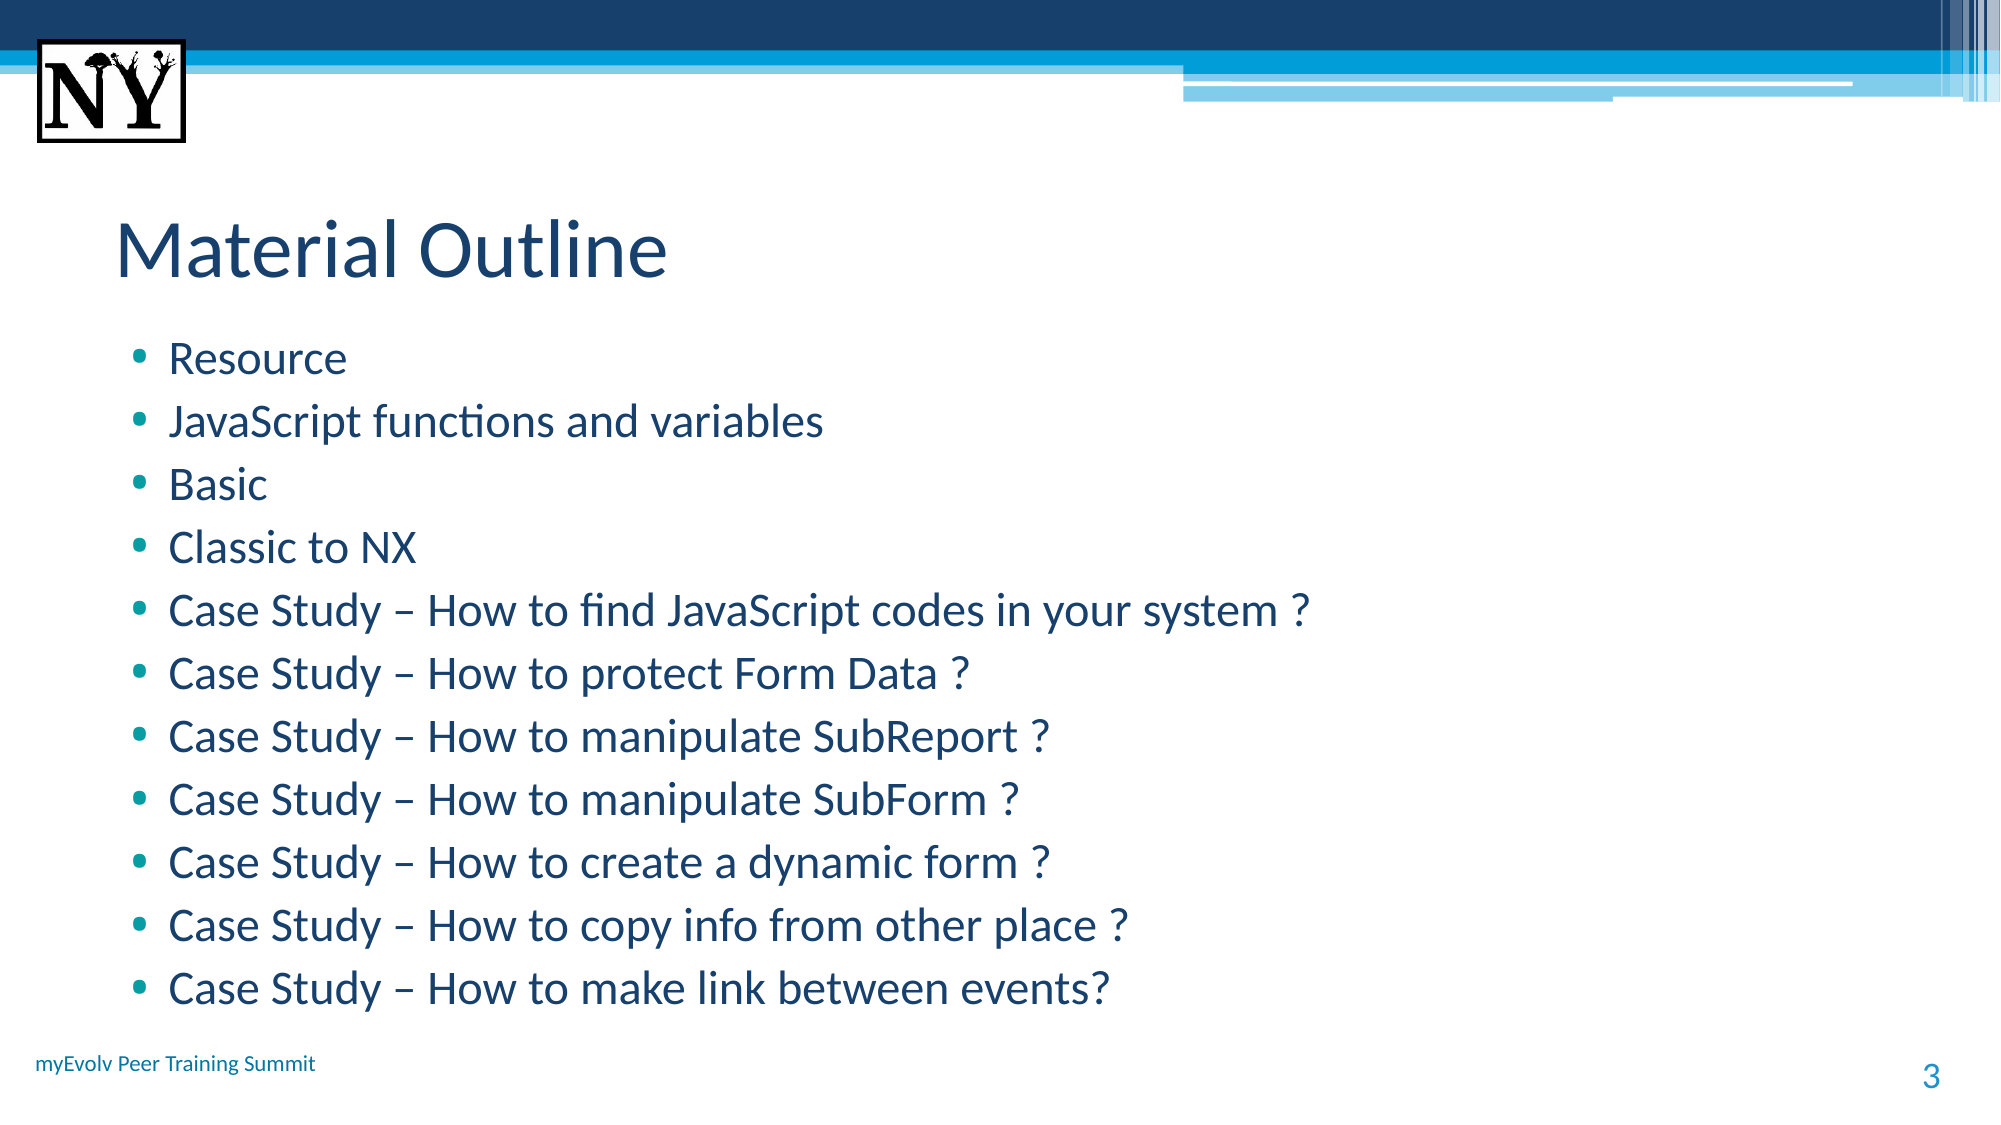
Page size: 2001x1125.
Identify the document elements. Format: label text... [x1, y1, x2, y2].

list Resource JavaScript functions and variables Basic Classic to NX Case Study – How to find JavaScript codes in your system ? Case Study – How to protect Form Data ? Case Study – How to manipulate SubReport ? Case Study – How to manipulate SubForm ? Case Study – How to create a dynamic form ? Case Study – How to copy info from other place ? Case Study – How to make link between events? [99, 318, 1900, 1028]
picture [37, 39, 186, 143]
title Material Outline [99, 156, 1900, 318]
footer myEvolv Peer Training Summit [0, 1041, 332, 1116]
slide_number 3 [1789, 1043, 1956, 1104]
